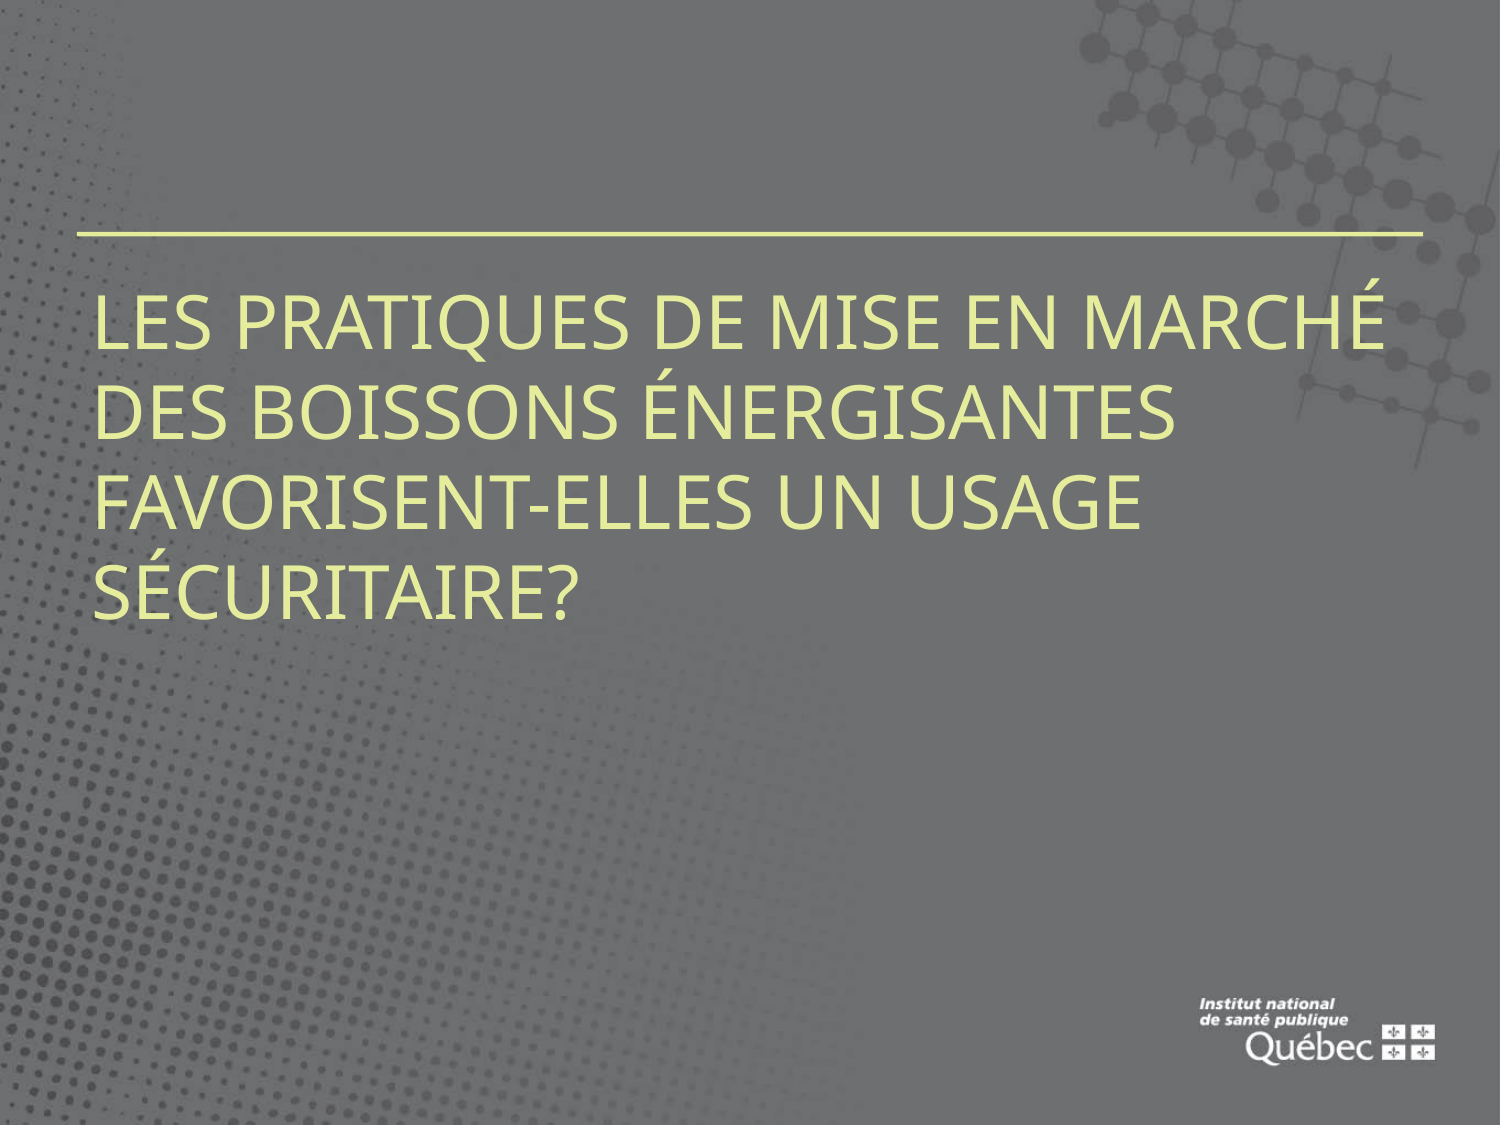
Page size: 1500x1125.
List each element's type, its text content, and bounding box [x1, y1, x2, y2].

picture [0, 0, 1500, 1125]
title Les pratiques de mise en marché des boissons énergisantes favorisent-elles un usage sécuritaire? [76, 266, 1424, 947]
